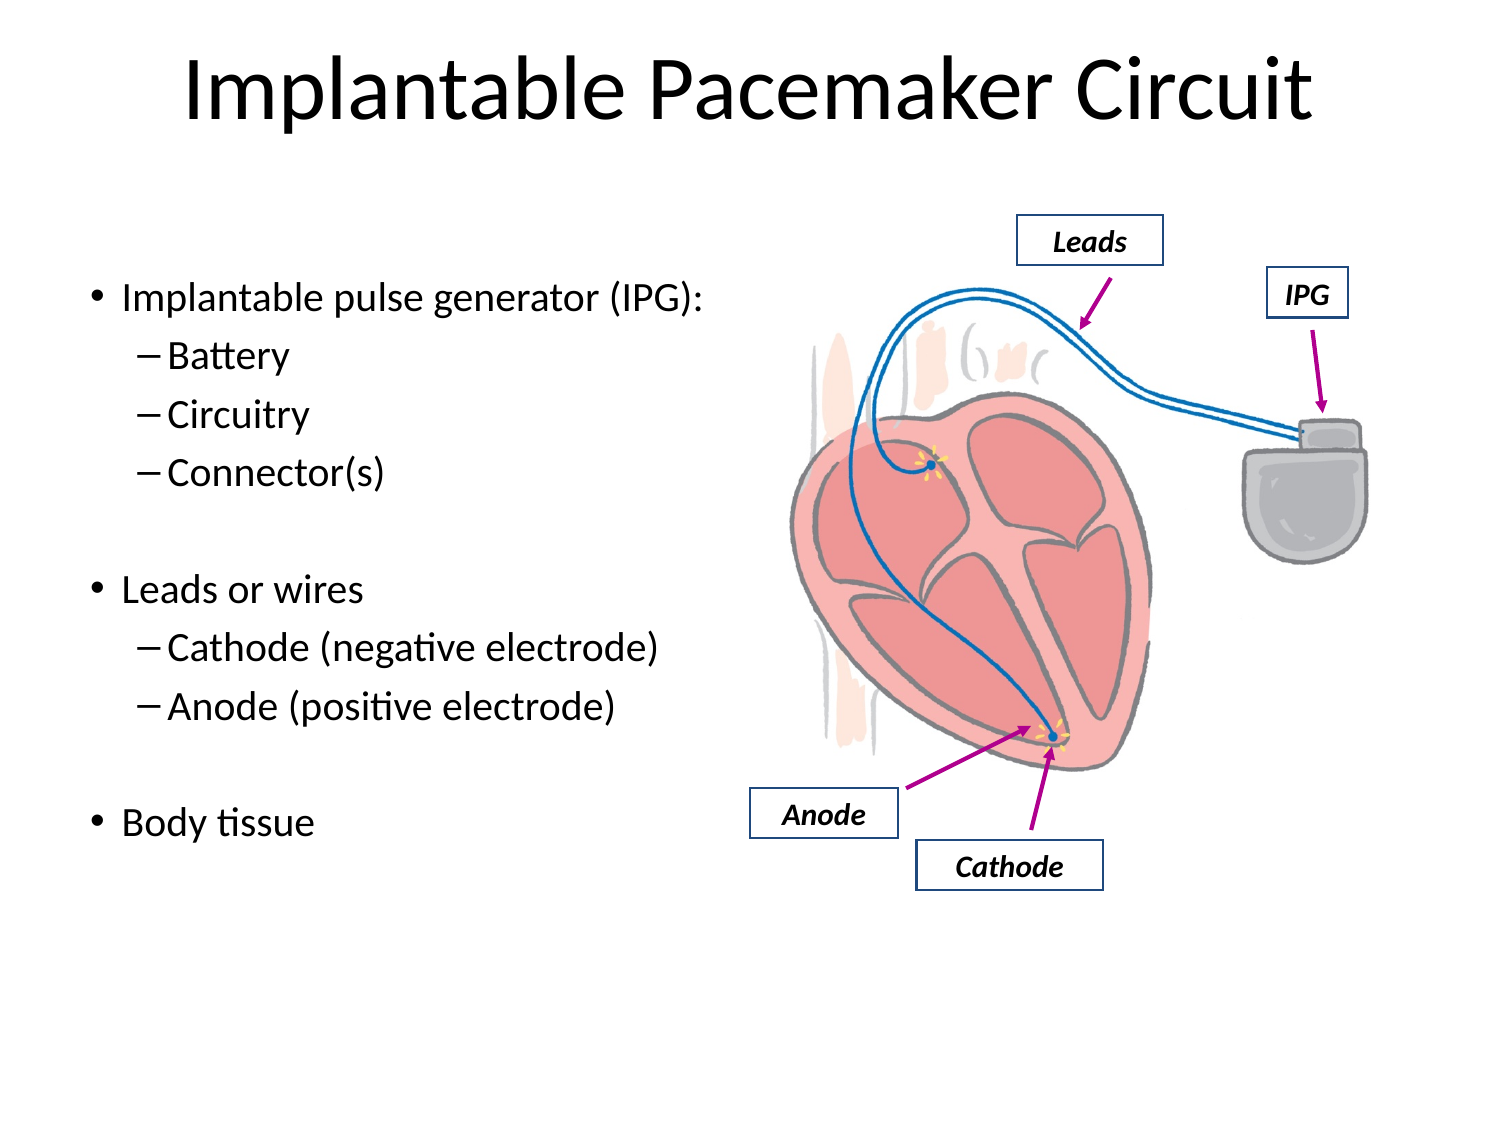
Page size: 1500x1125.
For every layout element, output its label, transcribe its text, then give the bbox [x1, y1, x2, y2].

list Implantable pulse generator (IPG): Battery Circuitry Connector(s) Leads or wires Cathode (negative electrode) Anode (positive electrode) Body tissue [75, 262, 1425, 1005]
text_box Cathode [916, 840, 1104, 891]
text_box Leads [1017, 215, 1163, 251]
title Implantable Pacemaker Circuit [62, 61, 1437, 105]
text_box Anode [749, 803, 899, 839]
picture [734, 252, 1371, 796]
